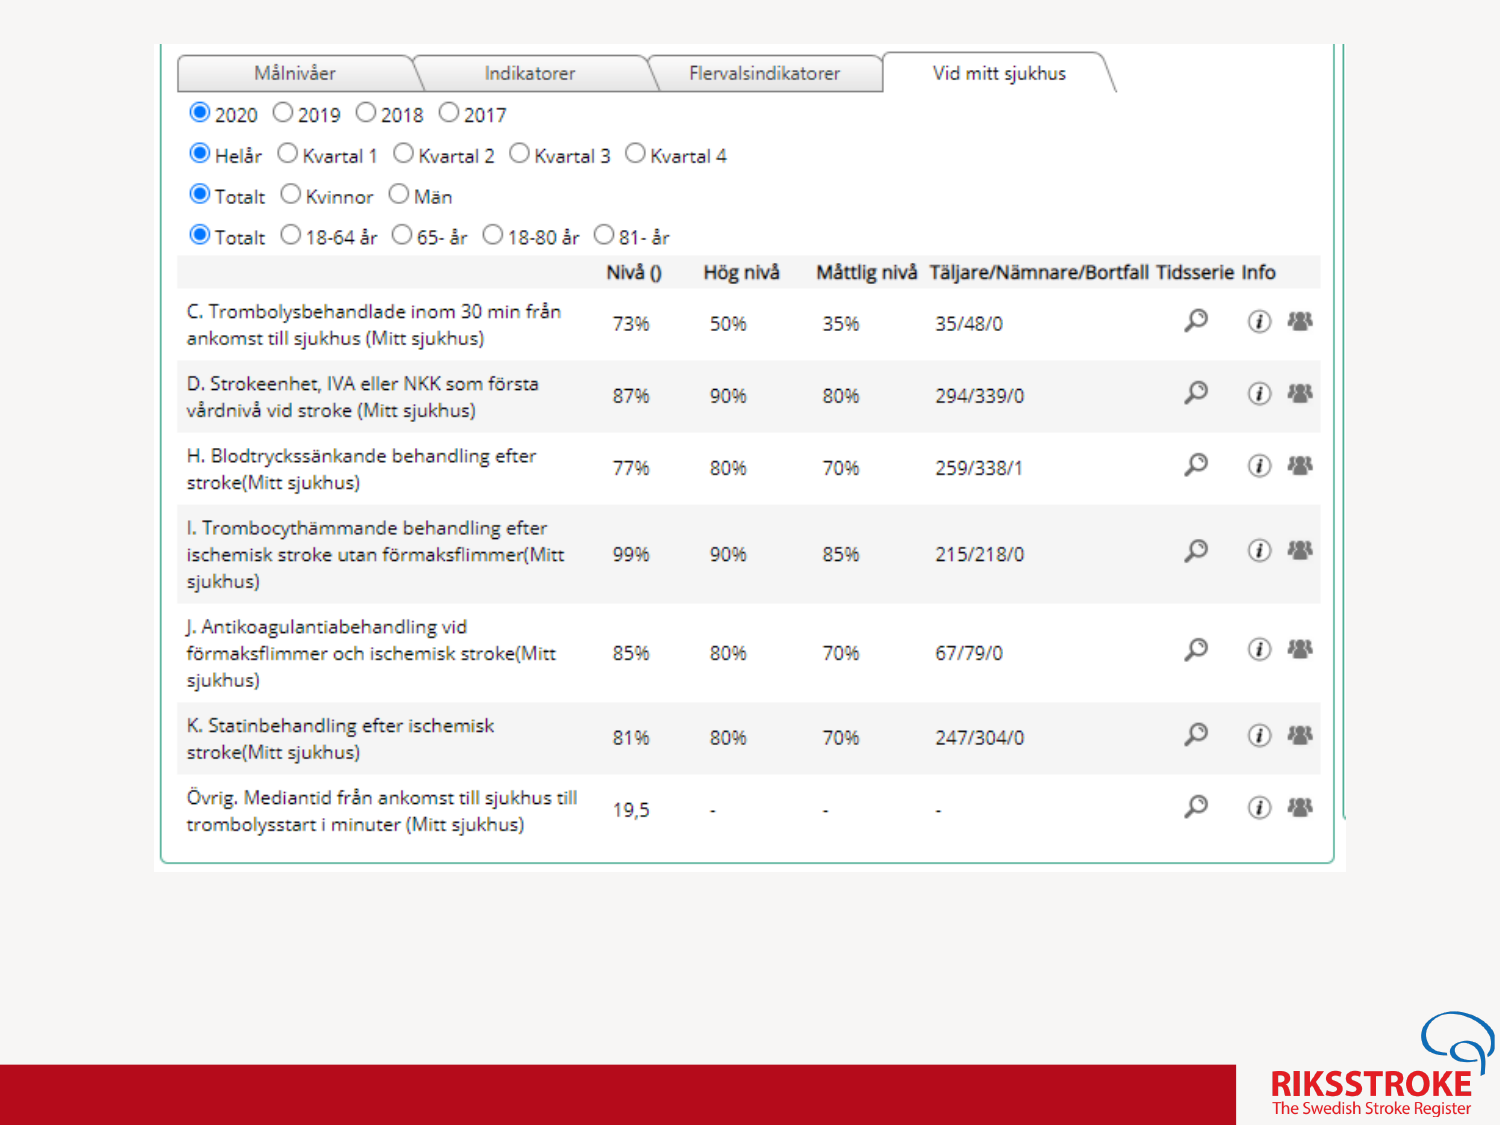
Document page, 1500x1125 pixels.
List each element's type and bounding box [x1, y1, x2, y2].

list [154, 44, 1346, 872]
